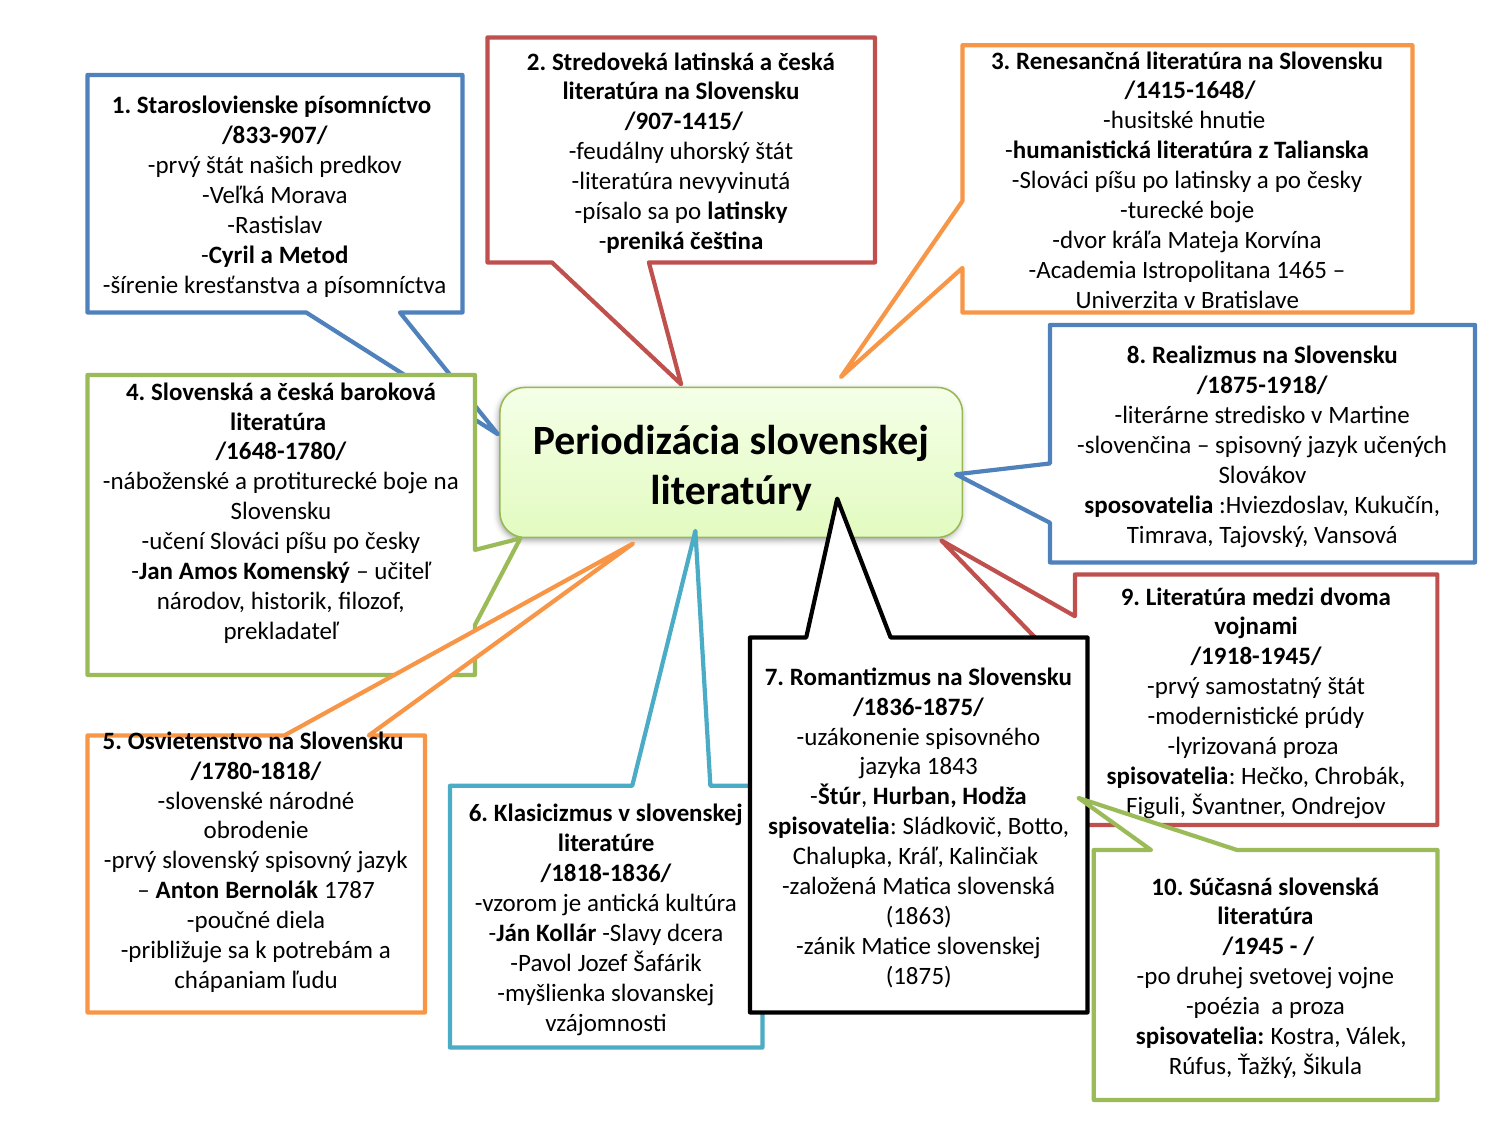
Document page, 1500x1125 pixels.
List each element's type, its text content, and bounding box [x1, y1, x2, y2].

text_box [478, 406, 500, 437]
text_box 10. Súčasná slovenská literatúra /1945 - / -po druhej svetovej vojne -poézia a proza spisovatelia: Kostra, Válek, Rúfus, Ťažký, Šikula [1076, 795, 1440, 1103]
text_box 7. Romantizmus na Slovensku /1836-1875/ -uzákonenie spisovného jazyka 1843 -Štúr, Hurban, Hodža spisovatelia: Sládkovič, Botto, Chalupka, Kráľ, Kalinčiak -založená Matica slovenská (1863) -zánik Matice slovenskej (1875) [747, 496, 1090, 1015]
text_box 5. Osvietenstvo na Slovensku /1780-1818/ -slovenské národné obrodenie -prvý slovenský spisovný jazyk – Anton Bernolák 1787 -poučné diela -približuje sa k potrebám a chápaniam ľudu [85, 541, 635, 1015]
text_box 6. Klasicizmus v slovenskej literatúre /1818-1836/ -vzorom je antická kultúra -Ján Kollár -Slavy dcera -Pavol Jozef Šafárik -myšlienka slovanskej vzájomnosti [447, 528, 765, 1050]
text_box 1. Staroslovienske písomníctvo /833-907/ -prvý štát našich predkov -Veľká Morava -Rastislav -Cyril a Metod -šírenie kresťanstva a písomníctva [85, 72, 465, 372]
text_box 9. Literatúra medzi dvoma vojnami /1918-1945/ -prvý samostatný štát -modernistické prúdy -lyrizovaná proza spisovatelia: Hečko, Chrobák, Figuli, Švantner, Ondrejov [939, 538, 1440, 828]
text_box Periodizácia slovenskej literatúry [499, 386, 964, 539]
text_box 4. Slovenská a česká baroková literatúra /1648-1780/ -náboženské a protiturecké boje na Slovensku -učení Slováci píšu po česky -Jan Amos Komenský – učiteľ národov, historik, filozof, prekladateľ [85, 372, 523, 678]
text_box 2. Stredoveká latinská a česká literatúra na Slovensku /907-1415/ -feudálny uhorský štát -literatúra nevyvinutá -písalo sa po latinsky -preniká čeština [485, 35, 878, 387]
text_box 3. Renesančná literatúra na Slovensku /1415-1648/ -husitské hnutie -humanistická literatúra z Talianska -Slováci píšu po latinsky a po česky -turecké boje -dvor kráľa Mateja Korvína -Academia Istropolitana 1465 – Univerzita v Bratislave [839, 43, 1415, 379]
text_box 8. Realizmus na Slovensku /1875-1918/ -literárne stredisko v Martine -slovenčina – spisovný jazyk učených Slovákov sposovatelia :Hviezdoslav, Kukučín, Timrava, Tajovský, Vansová [953, 322, 1478, 565]
